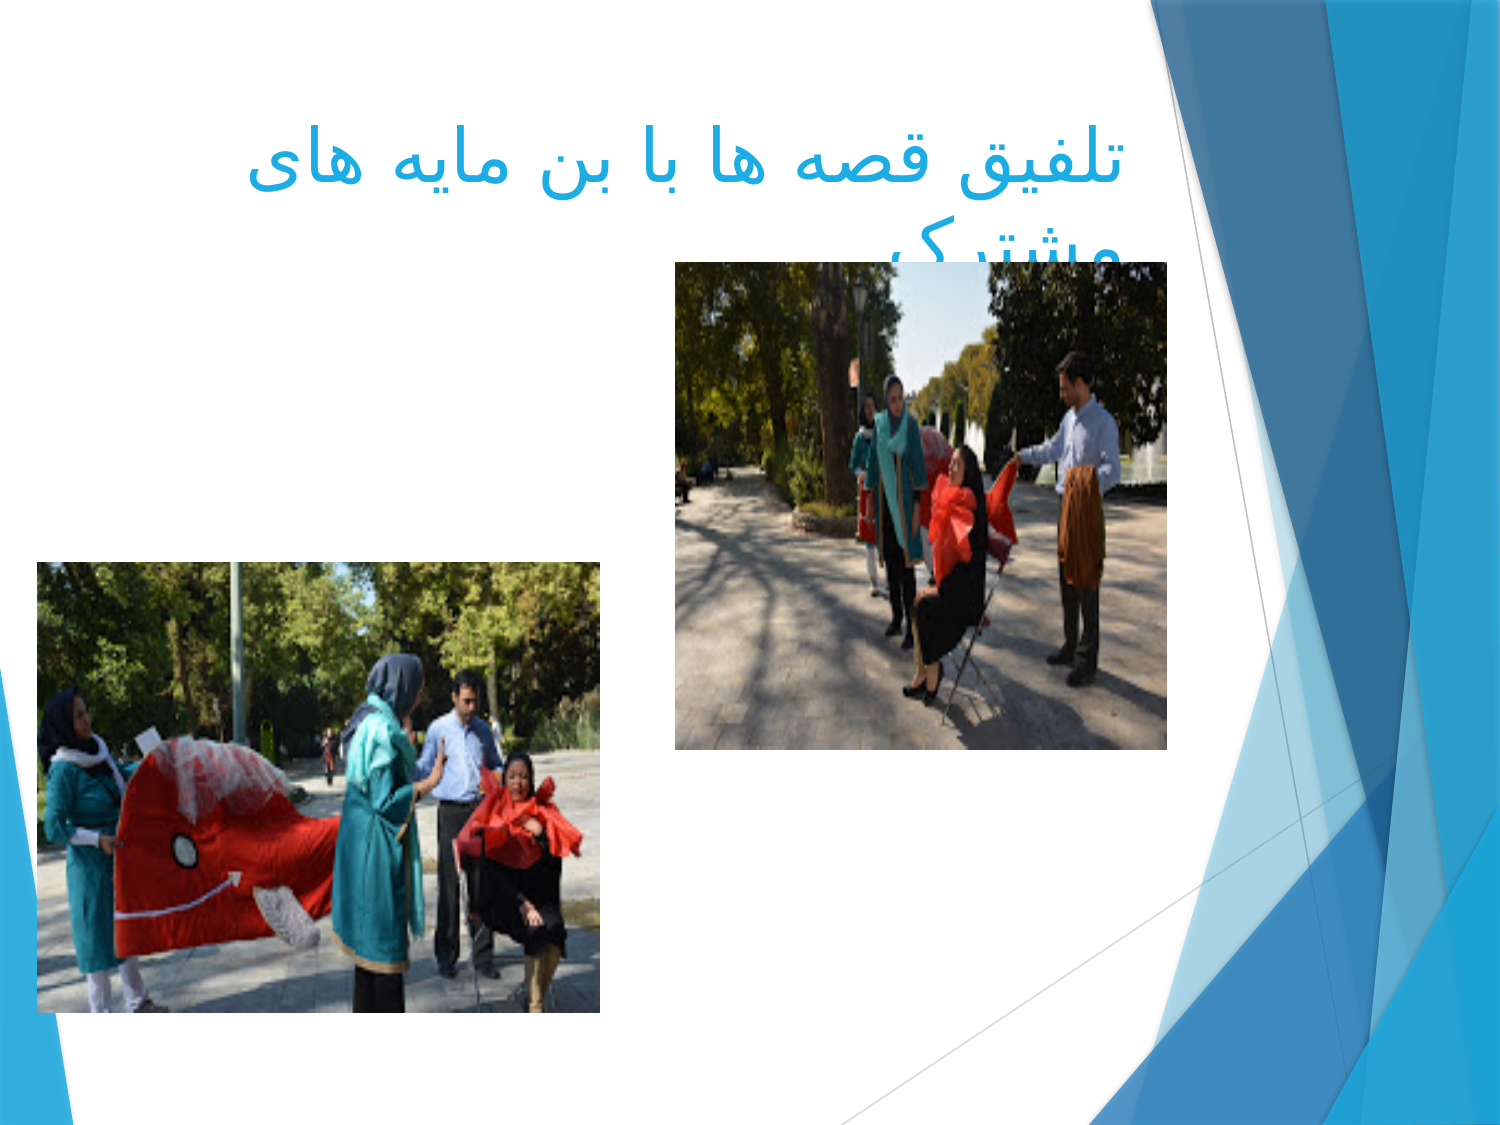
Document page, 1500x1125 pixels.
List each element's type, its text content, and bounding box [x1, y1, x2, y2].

picture [674, 261, 1167, 751]
title تلفیق قصه ها با بن مایه های مشترک [99, 99, 1142, 263]
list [36, 561, 601, 1013]
